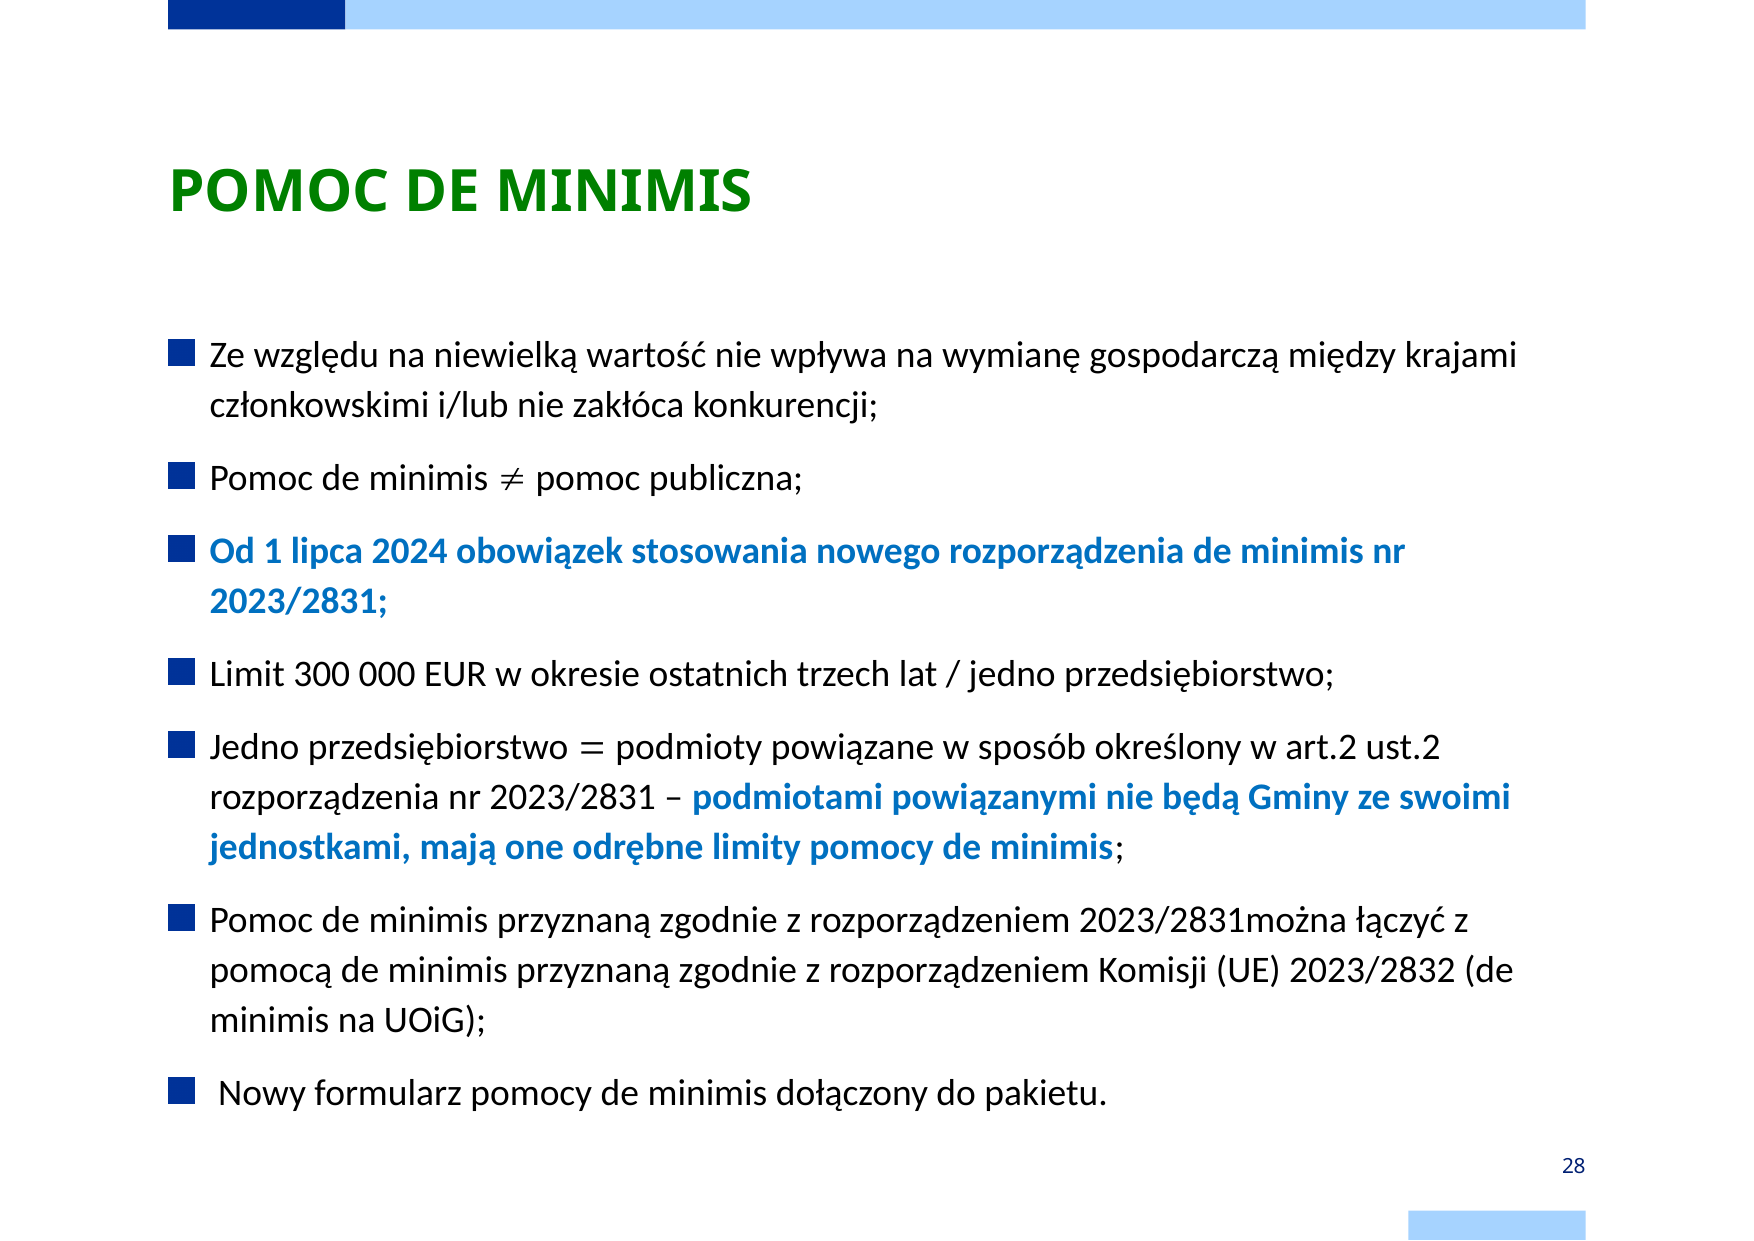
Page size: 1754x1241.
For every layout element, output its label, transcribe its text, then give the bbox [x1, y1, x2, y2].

picture [168, 535, 195, 562]
picture [168, 462, 195, 489]
picture [168, 658, 195, 685]
list Ze względu na niewielką wartość nie wpływa na wymianę gospodarczą między krajami członkowskimi i/lub nie zakłóca konkurencji; Pomoc de minimis  pomoc publiczna; Od 1 lipca 2024 obowiązek stosowania nowego rozporządzenia de minimis nr 2023/2831; Limit 300 000 EUR w okresie ostatnich trzech lat / jedno przedsiębiorstwo; Jedno przedsiębiorstwo  podmioty powiązane w sposób określony w art.2 ust.2 rozporządzenia nr 2023/2831 – podmiotami powiązanymi nie będą Gminy ze swoimi jednostkami, mają one odrębne limity pomocy de minimis; Pomoc de minimis przyznaną zgodnie z rozporządzeniem 2023/2831można łączyć z pomocą de minimis przyznaną zgodnie z rozporządzeniem Komisji (UE) 2023/2832 (de minimis na UOiG); Nowy formularz pomocy de minimis dołączony do pakietu. [168, 324, 1586, 1164]
slide_number 28 [1408, 1151, 1586, 1182]
picture [168, 731, 195, 758]
title POMOC DE MINIMIS [168, 147, 1586, 324]
picture [168, 1077, 195, 1104]
picture [168, 904, 195, 931]
picture [168, 339, 195, 366]
